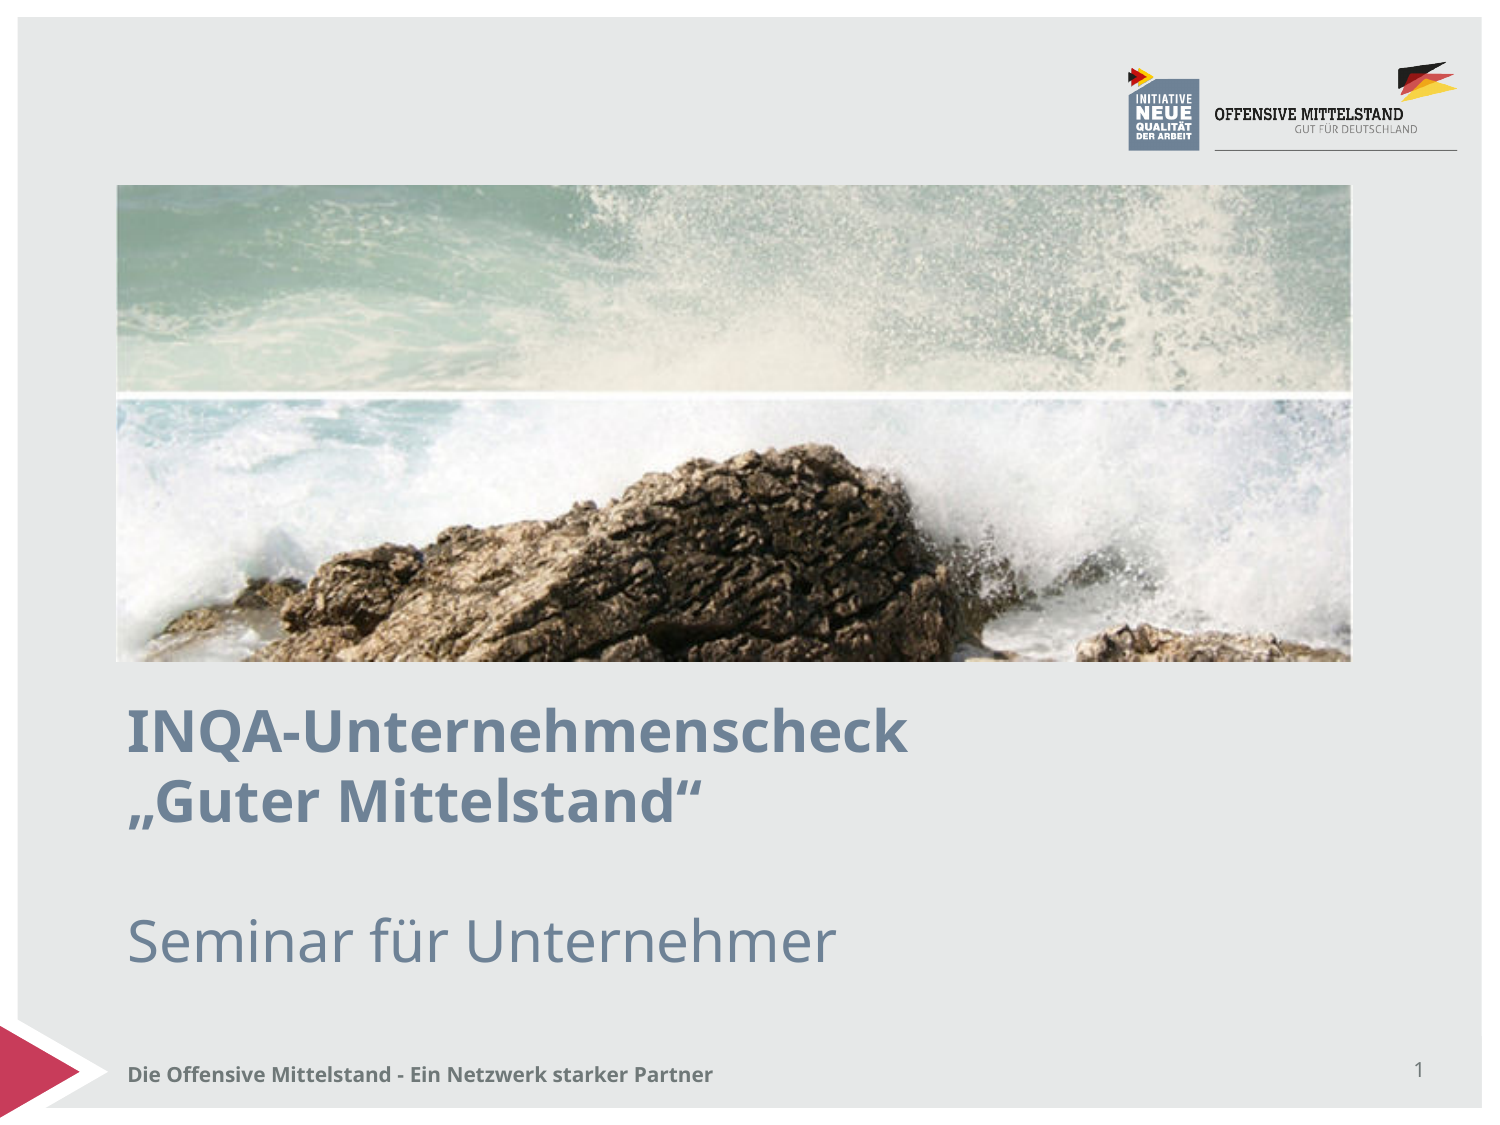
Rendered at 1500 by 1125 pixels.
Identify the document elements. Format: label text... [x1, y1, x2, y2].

footer Die Offensive Mittelstand - Ein Netzwerk starker Partner [112, 1026, 1078, 1087]
slide_number 1 [1315, 1036, 1441, 1106]
title INQA-Unternehmenscheck „Guter Mittelstand“ Seminar für Unternehmer [112, 793, 1388, 982]
picture [116, 185, 1353, 662]
picture [1113, 51, 1472, 169]
